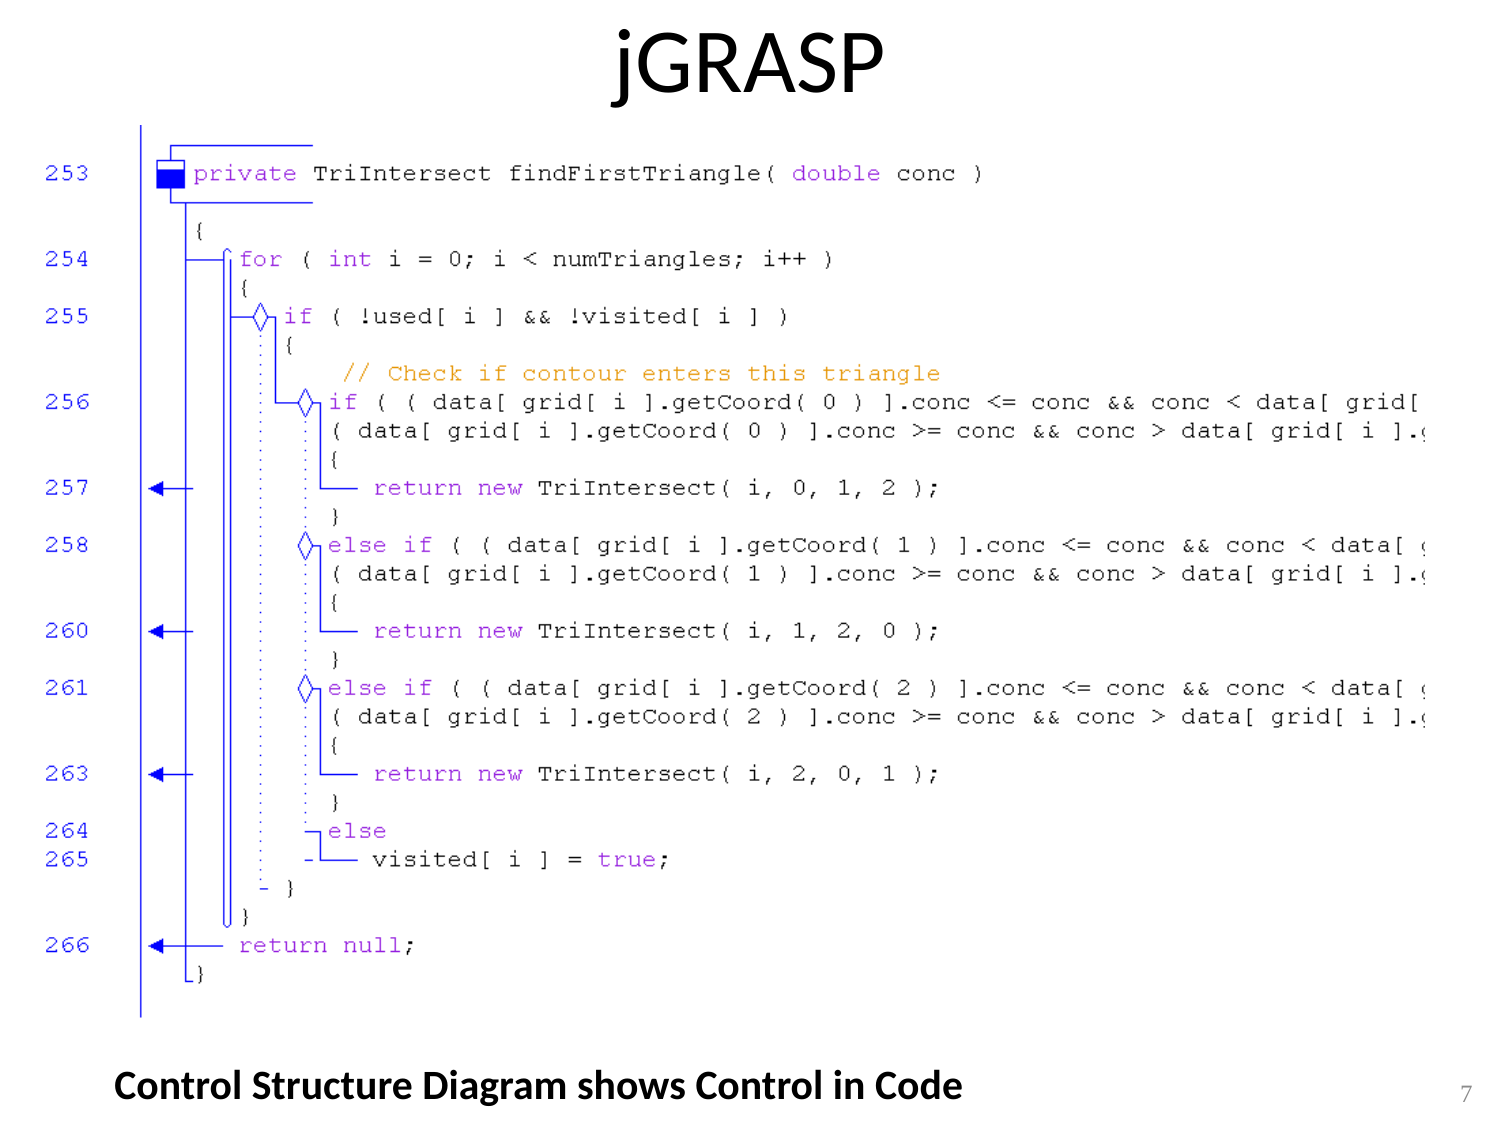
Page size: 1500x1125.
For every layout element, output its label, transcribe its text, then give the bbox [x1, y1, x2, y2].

picture [37, 124, 1426, 1026]
text_box Control Structure Diagram shows Control in Code [99, 1050, 979, 1115]
title jGRASP [75, 0, 1425, 124]
